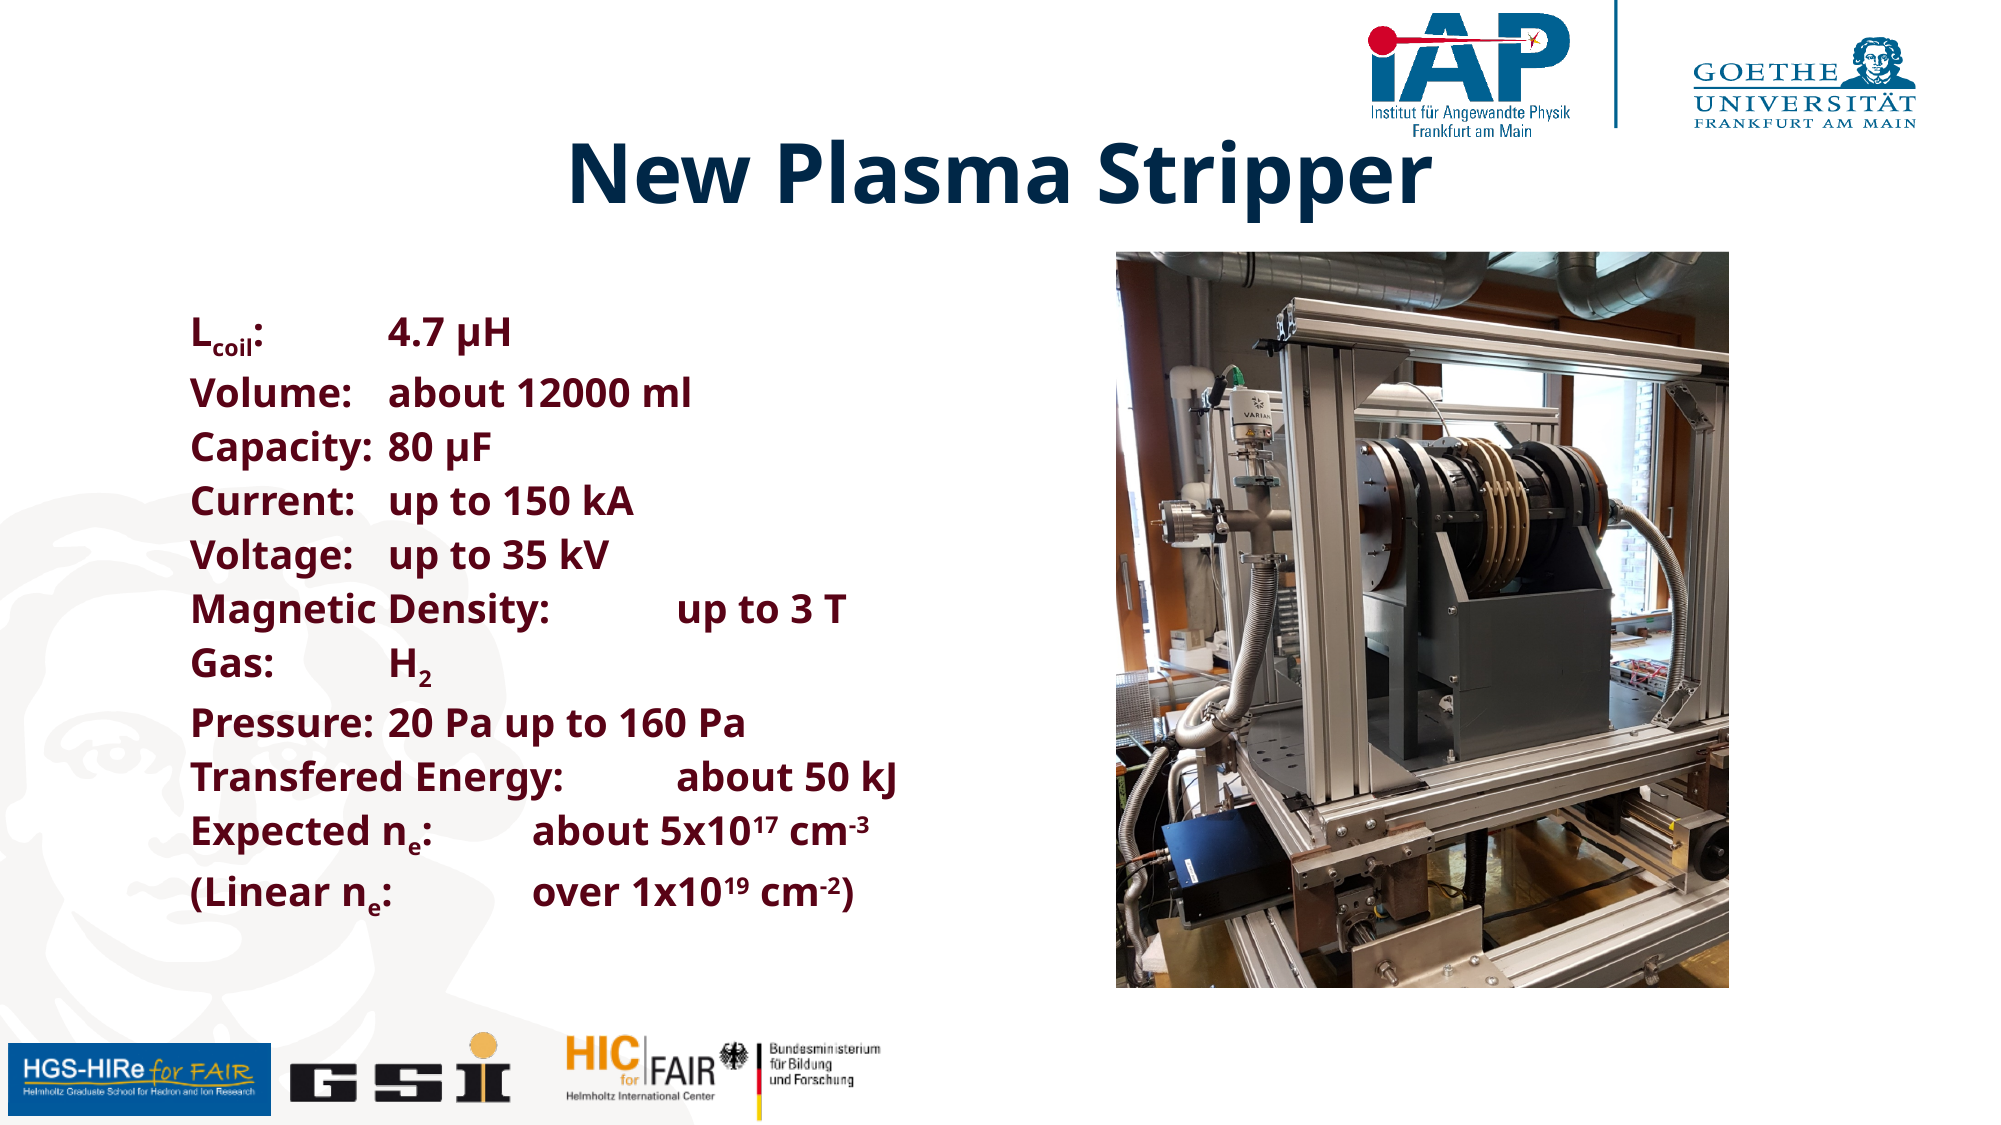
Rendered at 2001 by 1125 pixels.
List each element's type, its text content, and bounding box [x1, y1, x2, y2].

picture [0, 0, 2001, 1125]
list Lcoil: 4.7 µH Volume: about 12000 ml Capacity: 80 µF Current: up to 150 kA Voltage: up to 35 kV Magnetic Density: up to 3 T Gas: H2 Pressure: 20 Pa up to 160 Pa Transfered Energy: about 50 kJ Expected ne: about 5x1017 cm-3 (Linear ne: over 1x1019 cm-2) [174, 299, 983, 940]
picture [0, 0, 1614, 137]
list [1053, 313, 1790, 926]
title New Plasma Stripper [0, 104, 2000, 235]
